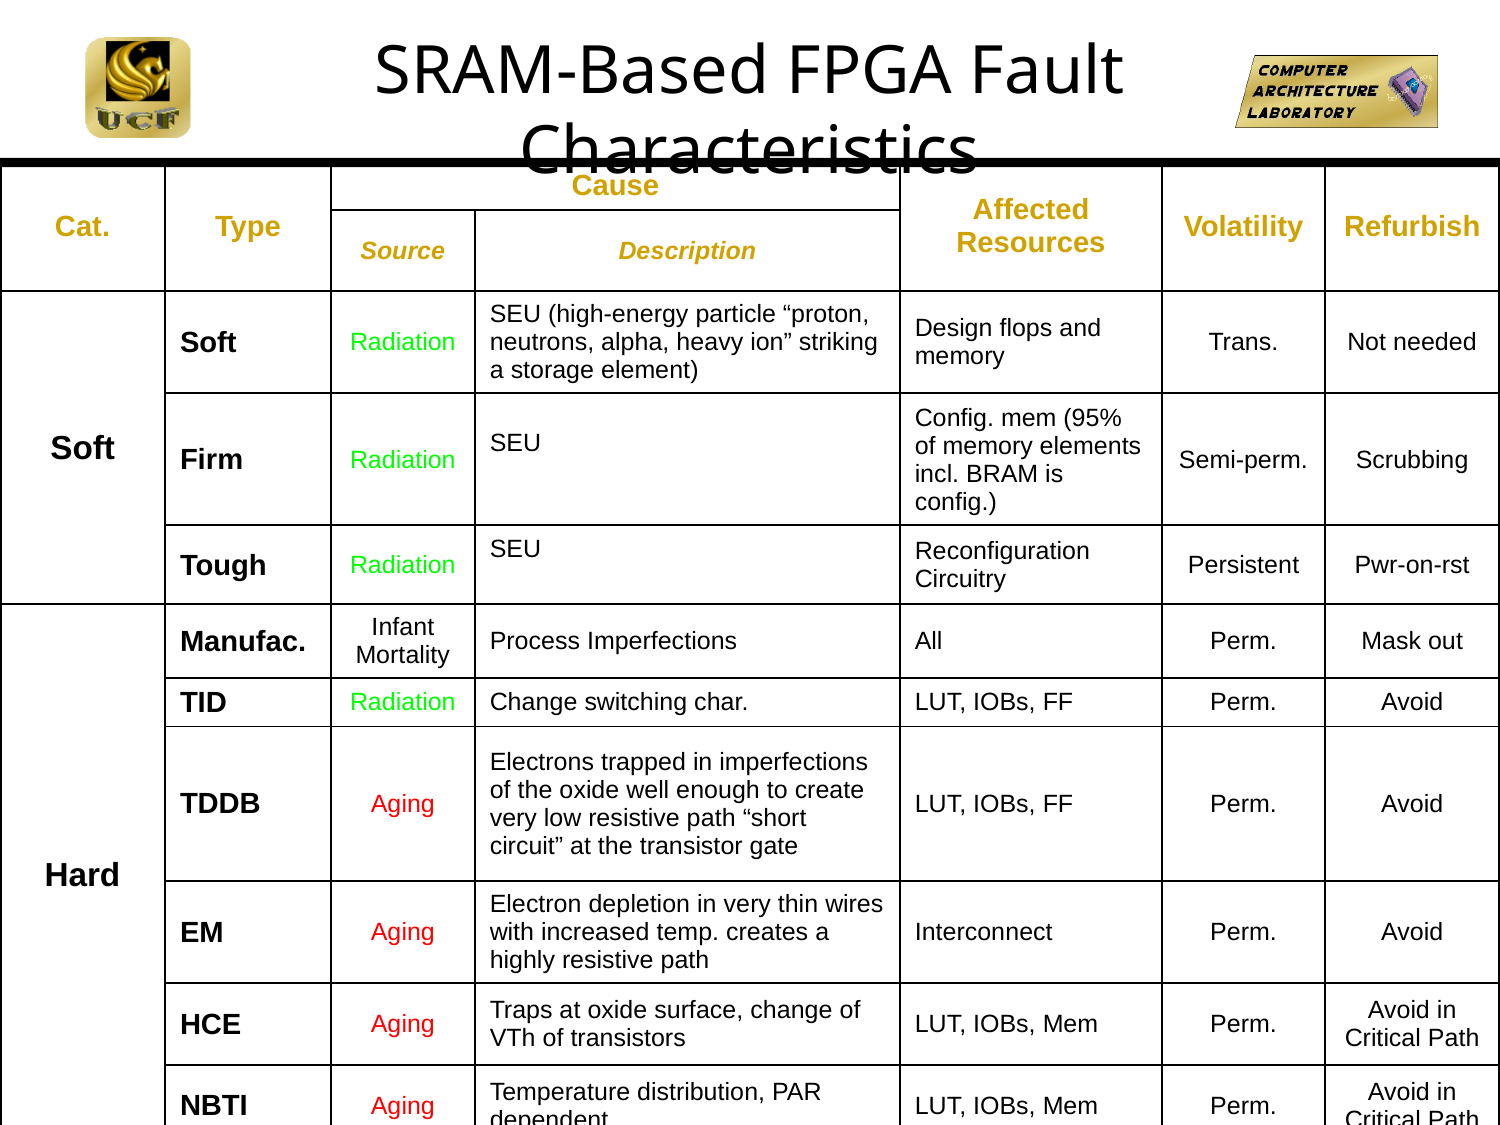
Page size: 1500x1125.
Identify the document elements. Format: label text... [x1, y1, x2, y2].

table_cell Hard [2, 605, 164, 1125]
table_cell All [901, 605, 1161, 677]
table_cell Description [476, 211, 899, 290]
picture [1360, 55, 1438, 128]
table_cell Change switching char. [476, 679, 899, 726]
table_cell TDDB [166, 727, 330, 880]
table_cell Soft [2, 292, 164, 603]
table_cell Source [332, 211, 474, 290]
table_header Volatility [1163, 163, 1324, 290]
table_cell LUT, IOBs, FF [901, 727, 1161, 880]
table_cell TID [166, 679, 330, 726]
table_cell Temperature distribution, PAR dependent [476, 1066, 899, 1125]
table_cell Electron depletion in very thin wires with increased temp. creates a highly resistive path [476, 882, 899, 982]
table_header Refurbish [1326, 163, 1498, 290]
table_cell Avoid [1326, 727, 1498, 880]
table_cell LUT, IOBs, Mem [901, 1066, 1161, 1125]
table_cell SEU [476, 526, 899, 603]
table_cell Perm. [1163, 882, 1324, 982]
table_cell Radiation [332, 679, 474, 726]
table_cell Electrons trapped in imperfections of the oxide well enough to create very low resistive path “short circuit” at the transistor gate [476, 727, 899, 880]
table_cell Aging [332, 984, 474, 1064]
picture [83, 36, 194, 142]
table_cell Aging [332, 882, 474, 982]
table_cell Soft [166, 292, 330, 392]
table_cell Traps at oxide surface, change of VTh of transistors [476, 984, 899, 1064]
table_header Affected Resources [901, 163, 1161, 290]
table_header Cat. [2, 163, 164, 290]
table_cell Infant Mortality [332, 605, 474, 677]
table_cell SEU [476, 394, 899, 524]
table_cell Scrubbing [1326, 394, 1498, 524]
table_cell Config. mem (95% of memory elements incl. BRAM is config.) [901, 394, 1161, 524]
table_cell NBTI [166, 1066, 330, 1125]
table_header Cause [332, 163, 899, 209]
table_cell Avoid [1326, 882, 1498, 982]
table_cell Design flops and memory [901, 292, 1161, 392]
table_cell Radiation [332, 526, 474, 603]
table_cell Manufac. [166, 605, 330, 677]
table_cell LUT, IOBs, Mem [901, 984, 1161, 1064]
table_cell Process Imperfections [476, 605, 899, 677]
table_cell Aging [332, 1066, 474, 1125]
table_cell Radiation [332, 394, 474, 524]
table_cell Perm. [1163, 605, 1324, 677]
table_cell Tough [166, 526, 330, 603]
table_cell Perm. [1163, 984, 1324, 1064]
table_cell Avoid in Critical Path [1326, 984, 1498, 1064]
table_cell LUT, IOBs, FF [901, 679, 1161, 726]
table_cell Avoid [1326, 679, 1498, 726]
table_cell Semi-perm. [1163, 394, 1324, 524]
table_cell Perm. [1163, 727, 1324, 880]
table_header Type [166, 163, 330, 290]
table_cell Radiation [332, 292, 474, 392]
table_cell Perm. [1163, 679, 1324, 726]
table_cell SEU (high-energy particle “proton, neutrons, alpha, heavy ion” striking a storage element) [476, 292, 899, 392]
table_cell HCE [166, 984, 330, 1064]
table_cell EM [166, 882, 330, 982]
table_cell Firm [166, 394, 330, 524]
table_cell Aging [332, 727, 474, 880]
title SRAM-Based FPGA Fault Characteristics [140, 44, 1360, 159]
table_cell Trans. [1163, 292, 1324, 392]
table_cell Perm. [1163, 1066, 1324, 1125]
table_cell Mask out [1326, 605, 1498, 677]
table_cell Reconfiguration Circuitry [901, 526, 1161, 603]
table_cell Persistent [1163, 526, 1324, 603]
table_cell Interconnect [901, 882, 1161, 982]
table_cell Avoid in Critical Path [1326, 1066, 1498, 1125]
table_cell Pwr-on-rst [1326, 526, 1498, 603]
table_cell Not needed [1326, 292, 1498, 392]
